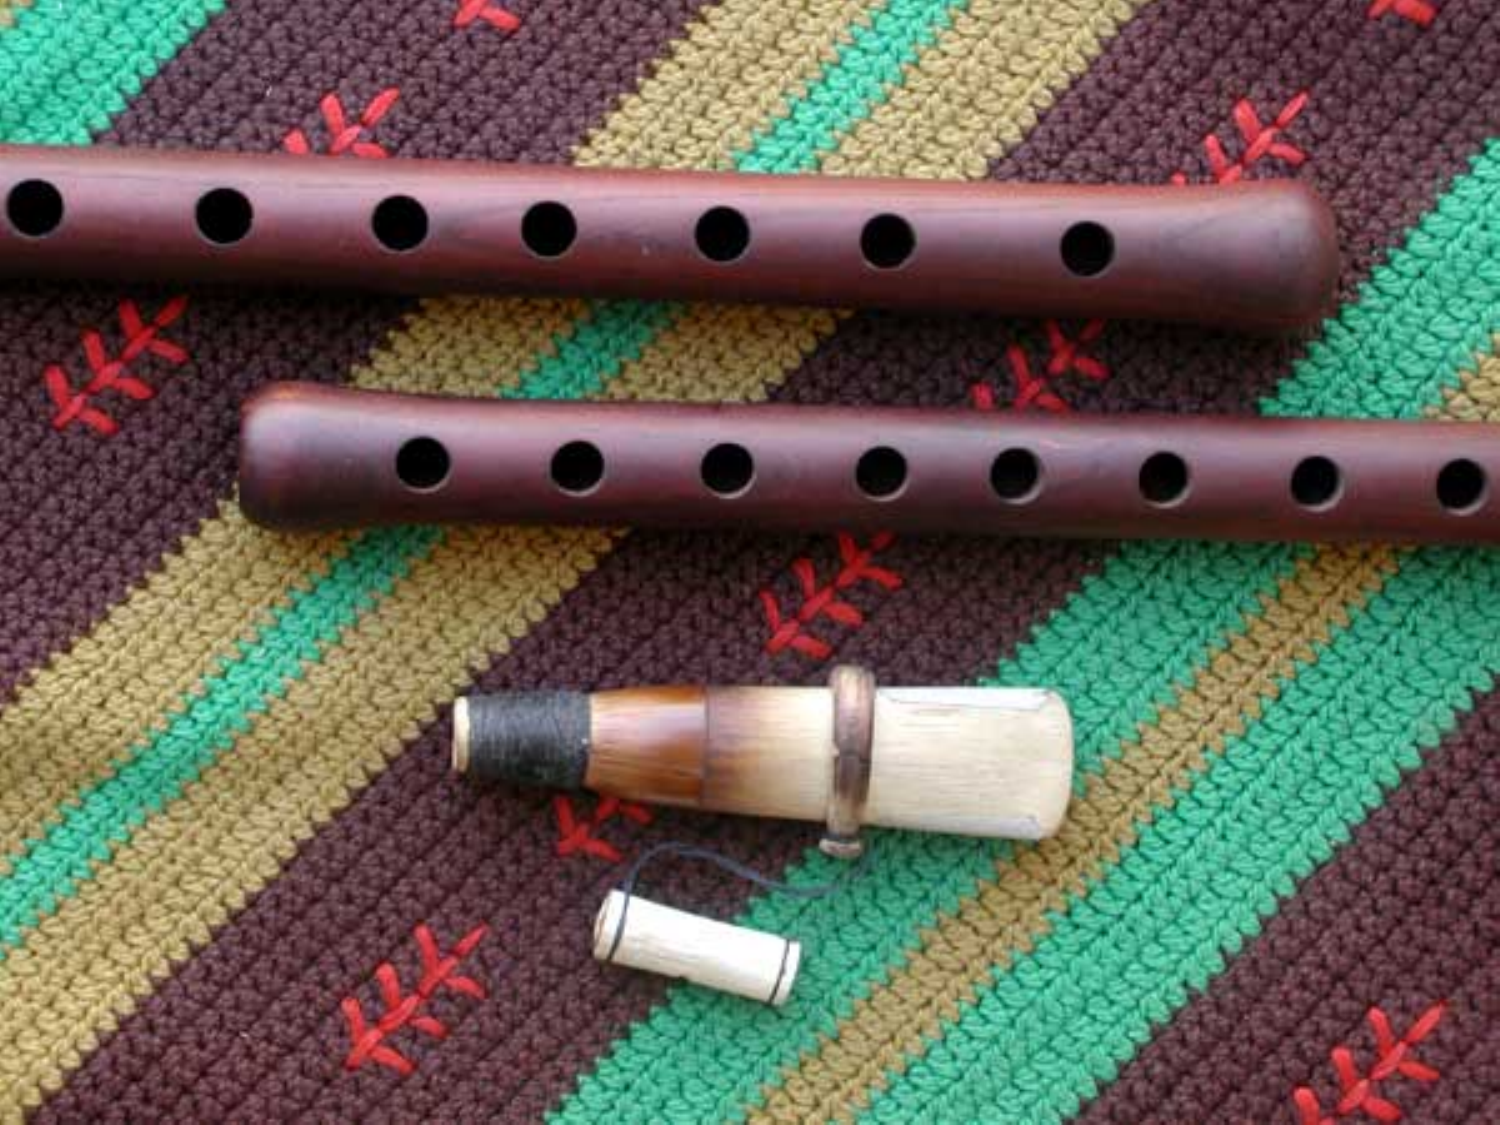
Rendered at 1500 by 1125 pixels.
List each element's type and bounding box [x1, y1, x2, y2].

list [4, 4, 1497, 1120]
